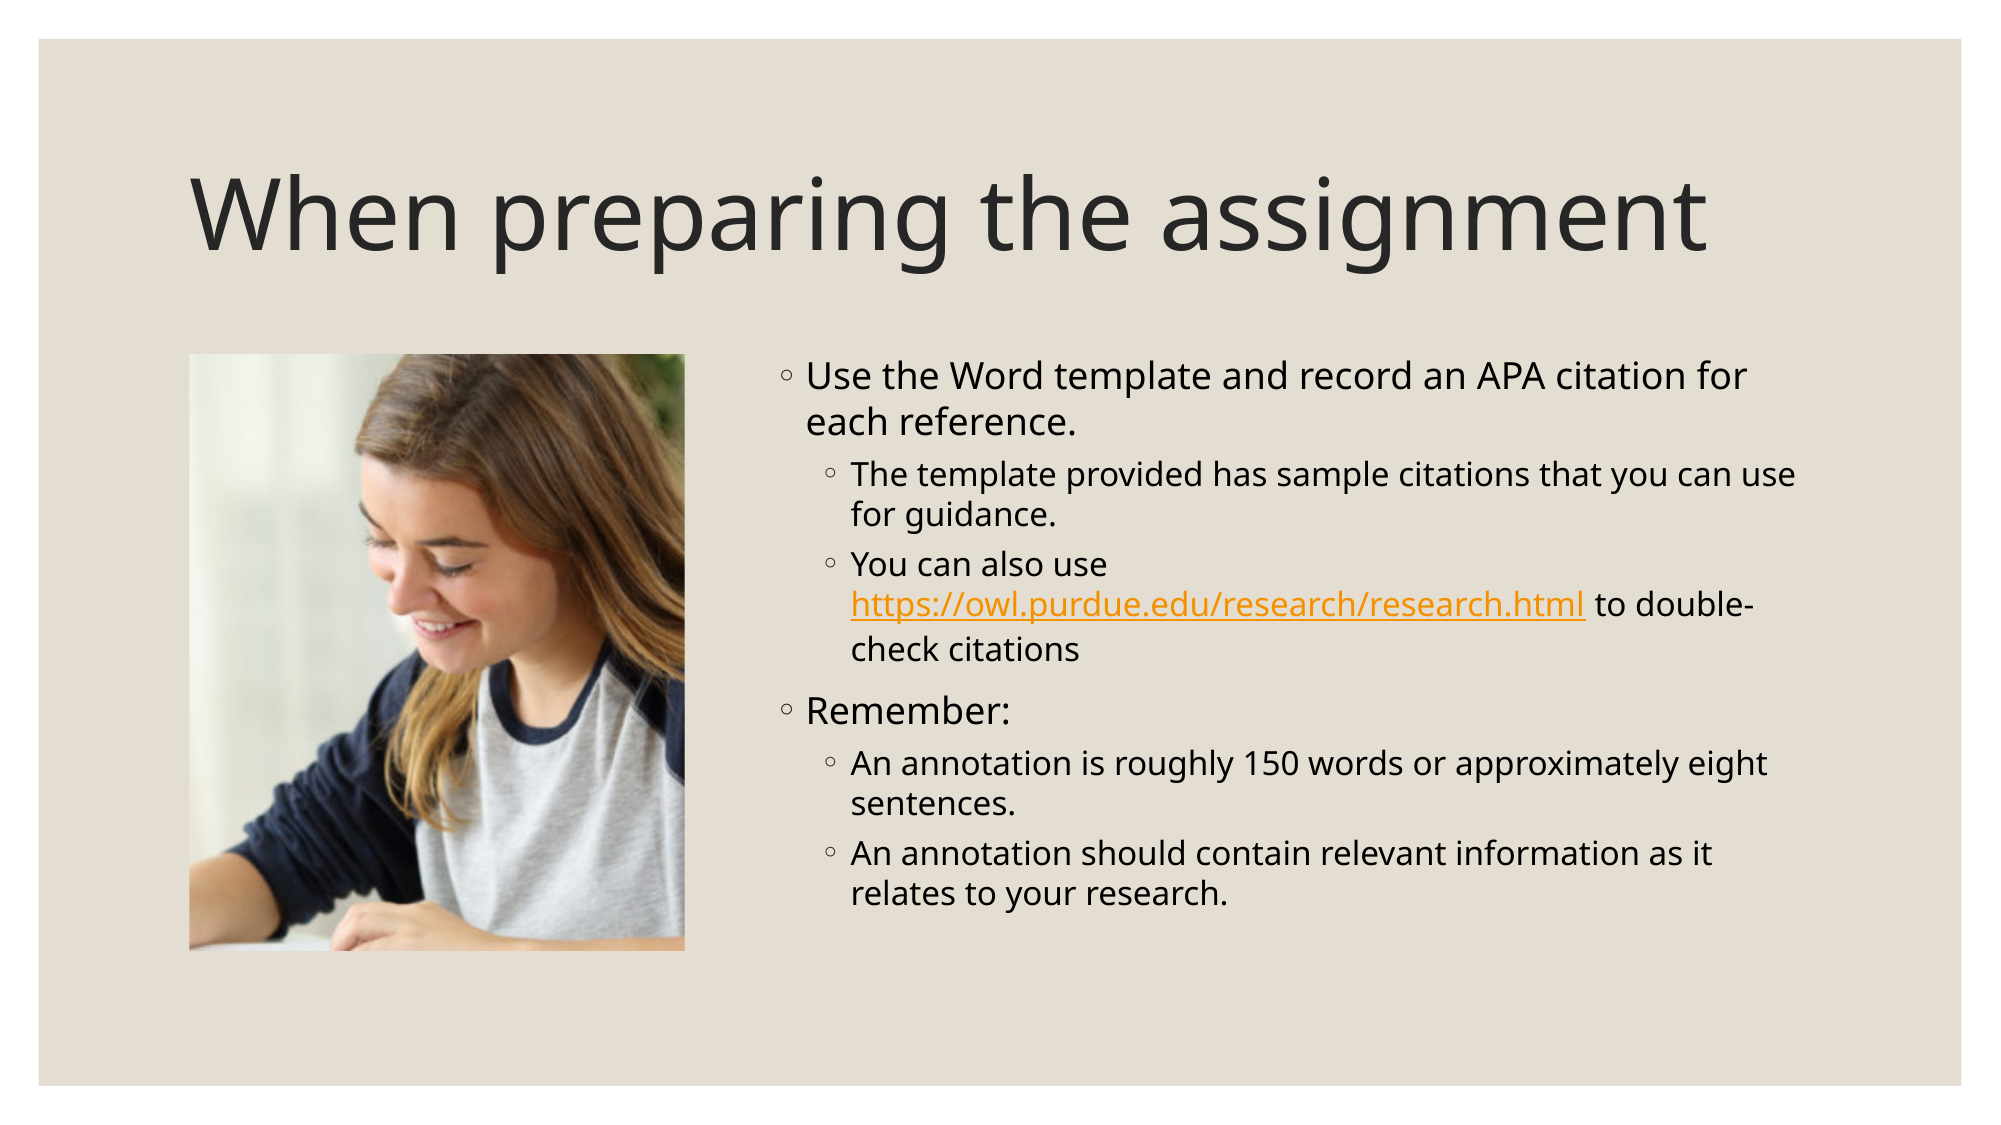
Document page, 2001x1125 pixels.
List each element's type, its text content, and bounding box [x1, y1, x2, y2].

list Use the Word template and record an APA citation for each reference. The template provided has sample citations that you can use for guidance. You can also use https://owl.purdue.edu/research/research.html to double-check citations Remember: An annotation is roughly 150 words or approximately eight sentences. An annotation should contain relevant information as it relates to your research. [760, 345, 1825, 990]
picture [189, 354, 685, 951]
title When preparing the assignment [174, 105, 1825, 331]
